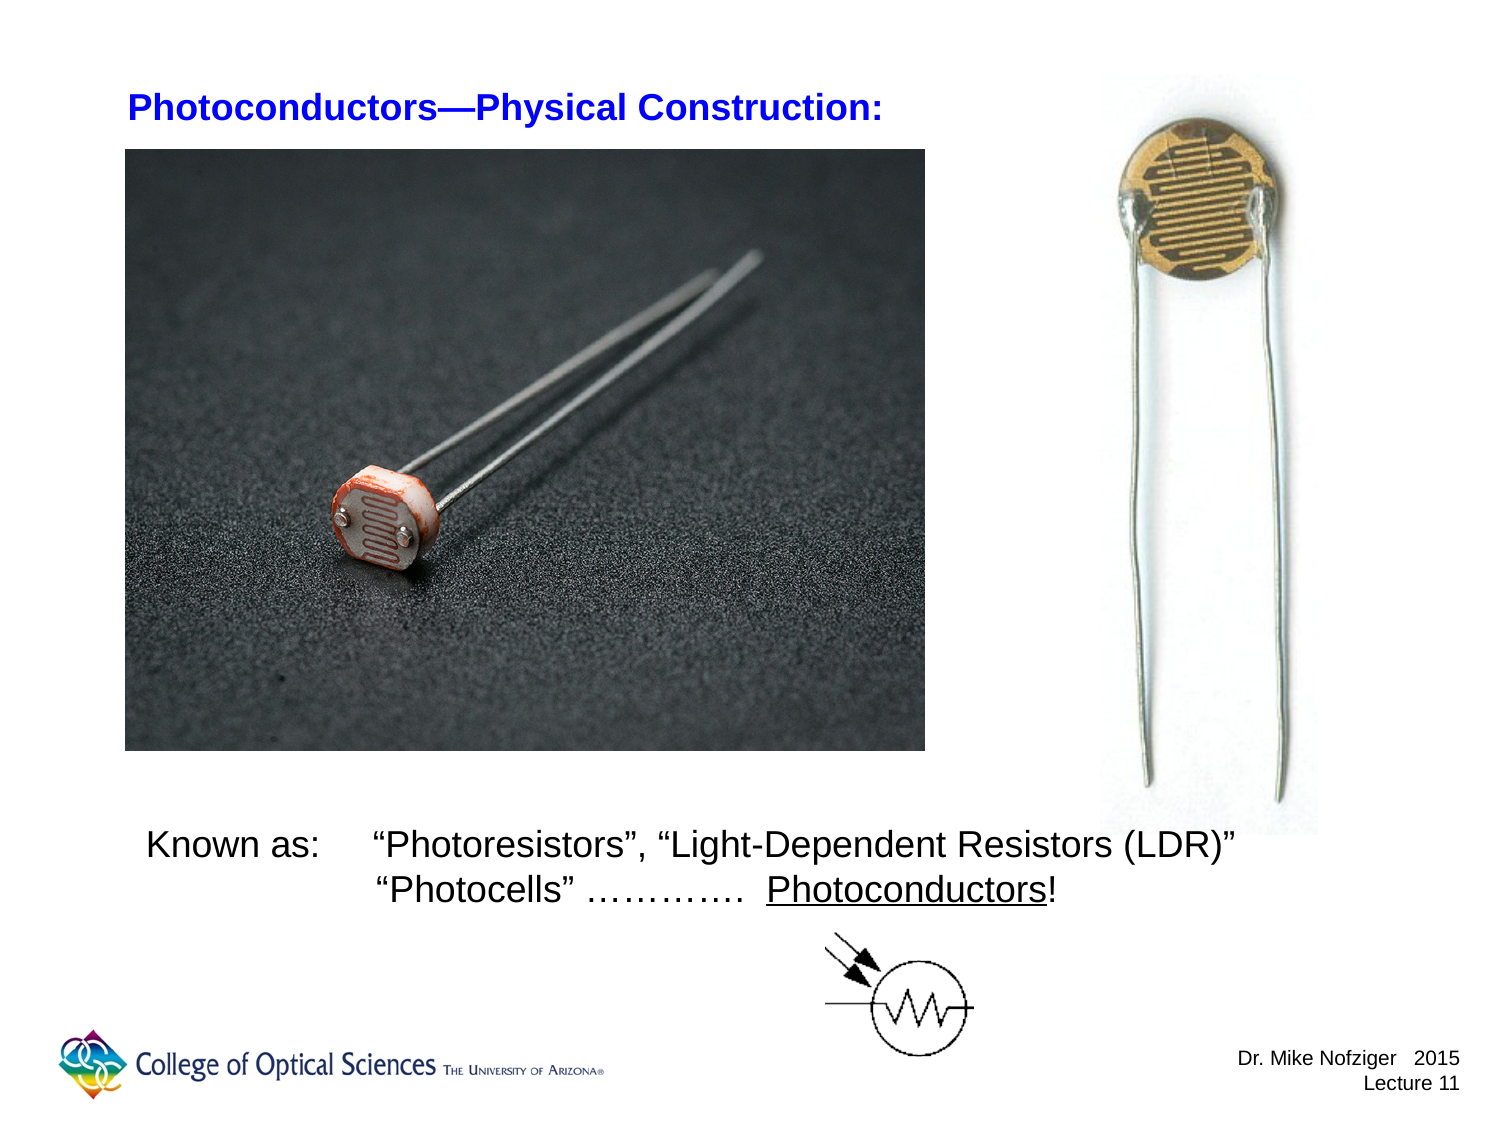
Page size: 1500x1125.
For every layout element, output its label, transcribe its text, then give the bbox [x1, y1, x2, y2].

picture [1099, 74, 1318, 835]
picture [0, 1024, 608, 1102]
text_box Known as: “Photoresistors”, “Light-Dependent Resistors (LDR)” “Photocells” …………. Photoconductors! [131, 812, 1252, 918]
title Photoconductors—Physical Construction: [112, 74, 1388, 988]
picture [124, 149, 926, 751]
picture [824, 927, 974, 1066]
footer Dr. Mike Nofziger 2015 Lecture 11 [1074, 1037, 1476, 1125]
